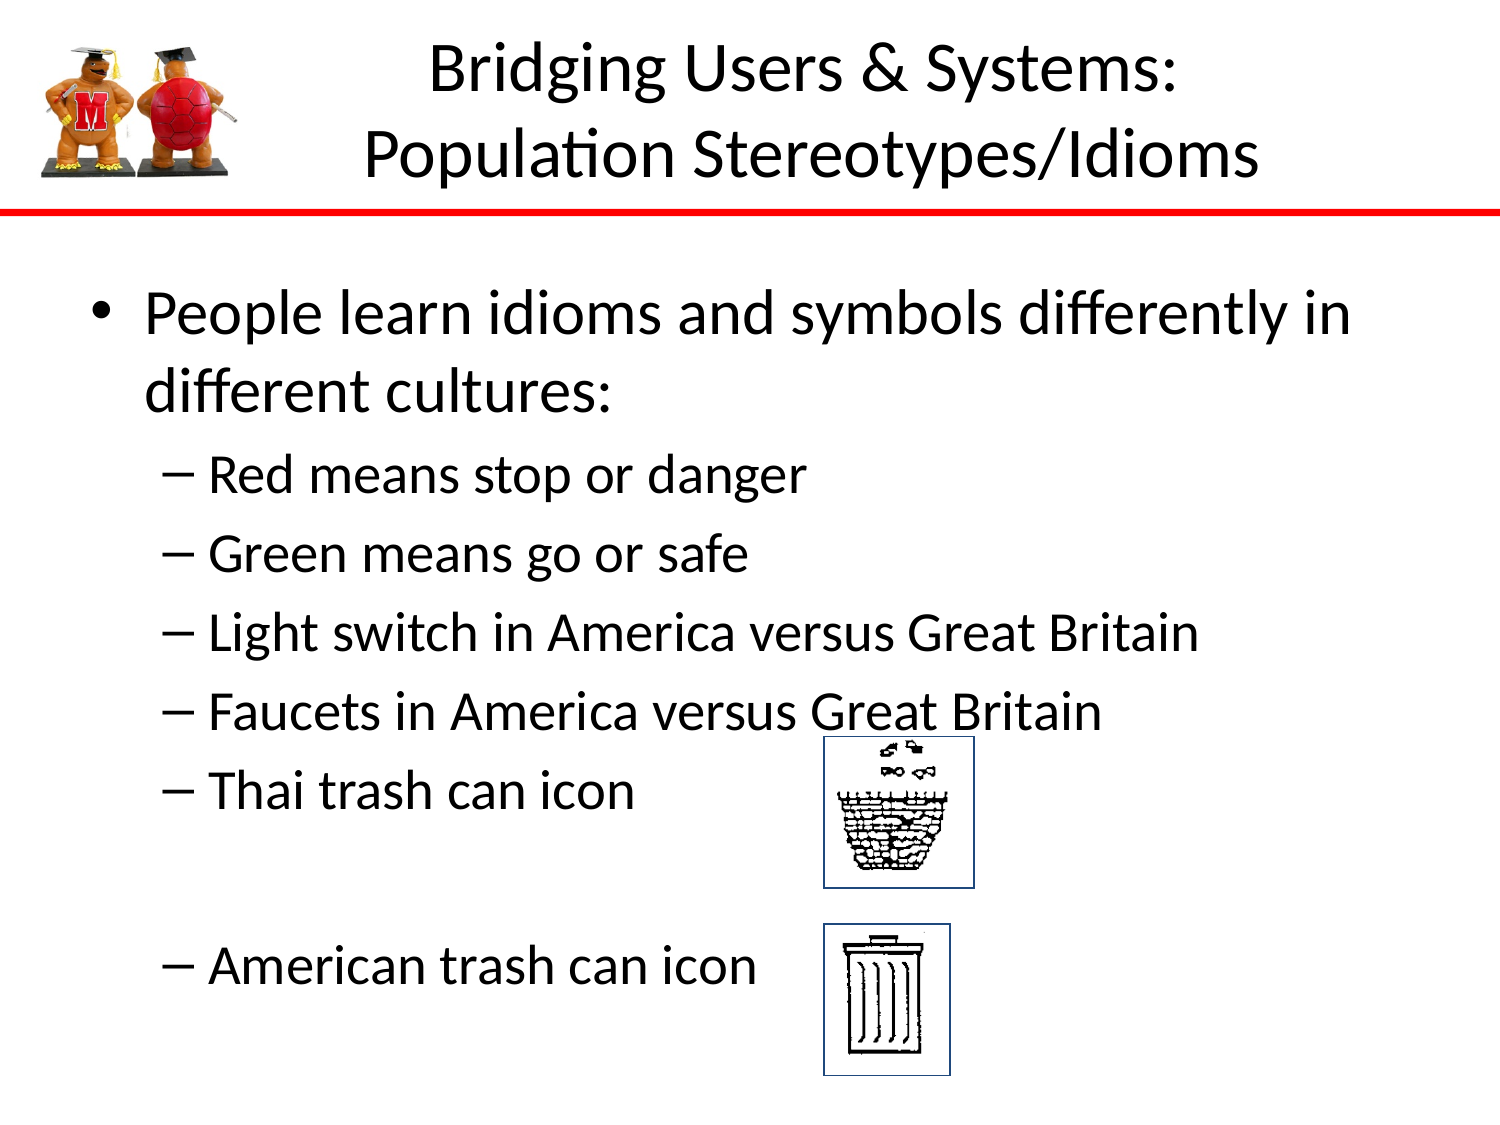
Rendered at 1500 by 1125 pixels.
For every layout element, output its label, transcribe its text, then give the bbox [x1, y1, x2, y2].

title Bridging Users & Systems: Population Stereotypes/Idioms [137, 12, 1488, 200]
picture [824, 924, 950, 1076]
list People learn idioms and symbols differently in different cultures: Red means stop or danger Green means go or safe Light switch in America versus Great Britain Faucets in America versus Great Britain Thai trash can icon American trash can icon [75, 262, 1425, 1005]
picture [37, 37, 238, 188]
picture [824, 737, 974, 888]
